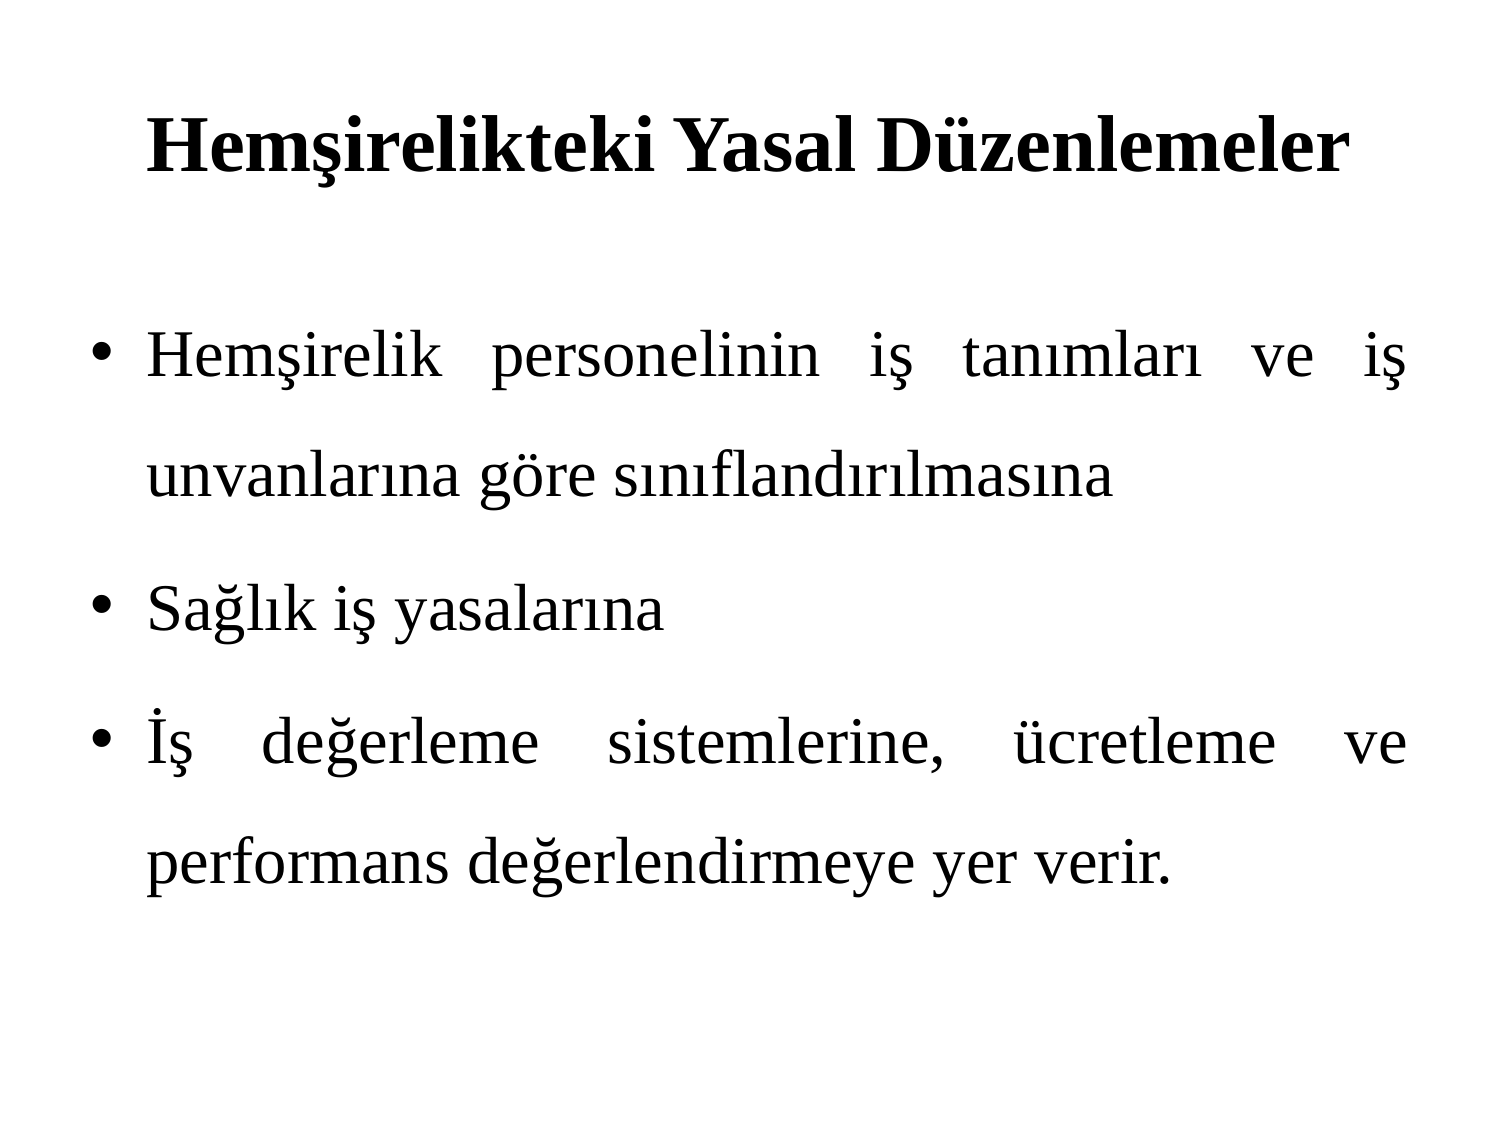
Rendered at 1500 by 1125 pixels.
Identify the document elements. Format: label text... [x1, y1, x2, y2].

title Hemşirelikteki Yasal Düzenlemeler [75, 45, 1425, 233]
list Hemşirelik personelinin iş tanımları ve iş unvanlarına göre sınıflandırılmasına Sağlık iş yasalarına İş değerleme sistemlerine, ücretleme ve performans değerlendirmeye yer verir. [75, 262, 1425, 1005]
